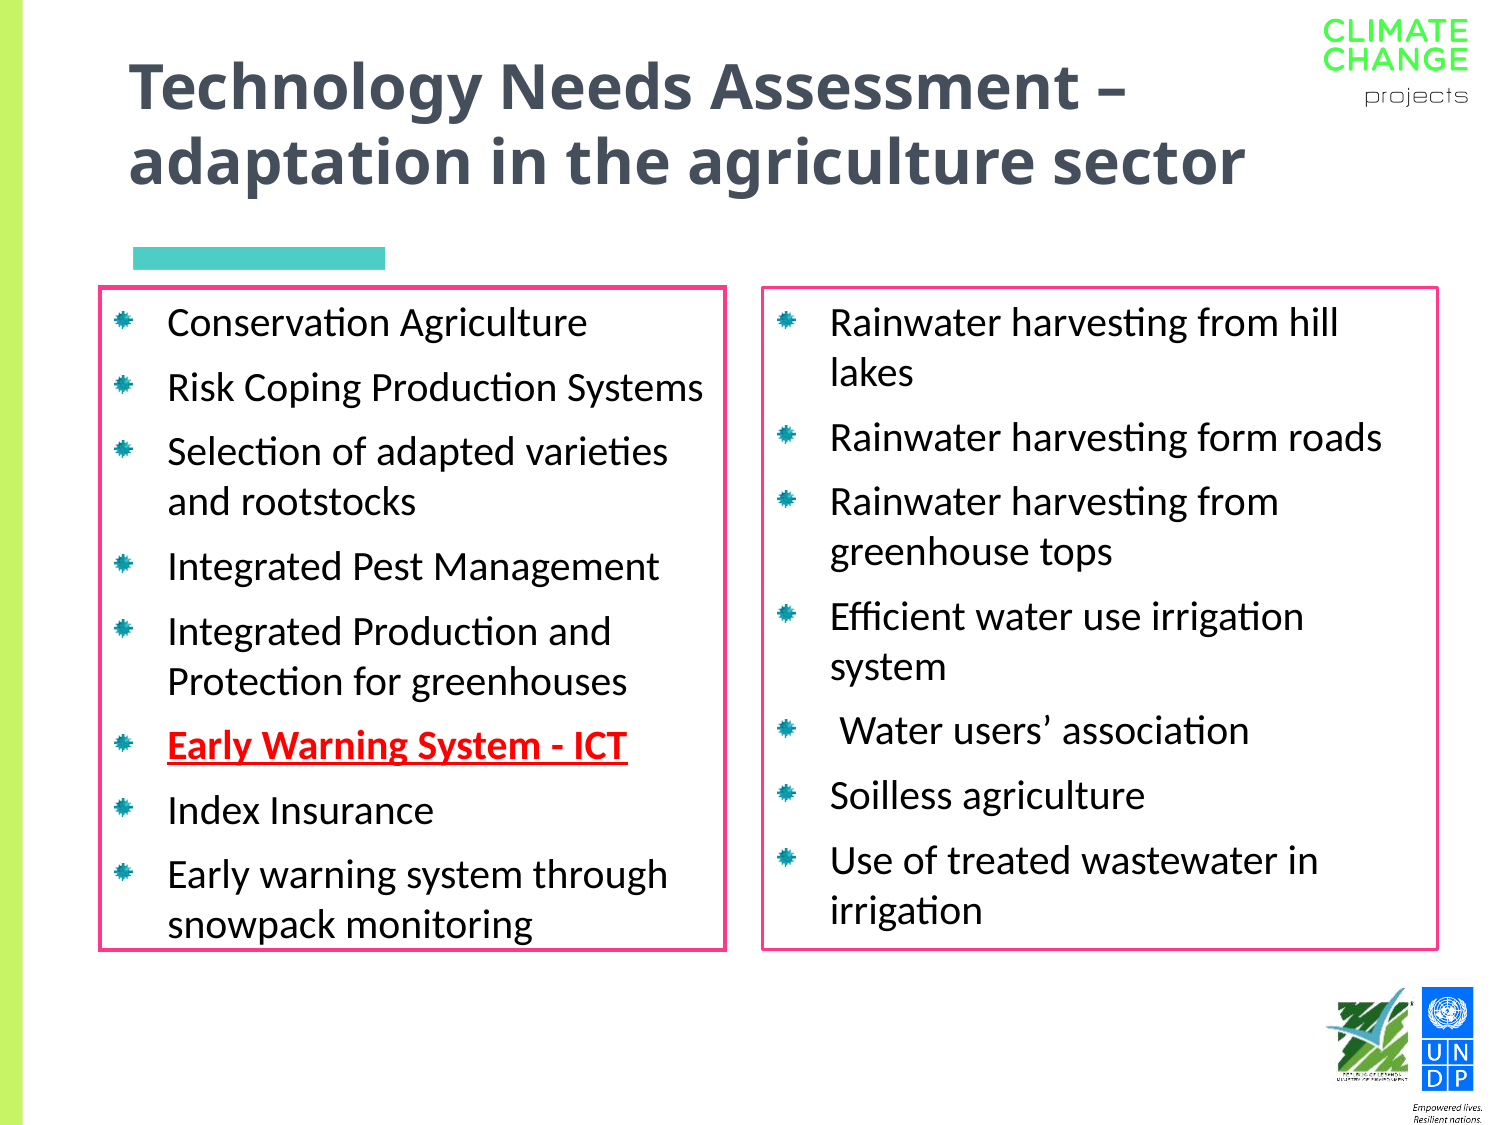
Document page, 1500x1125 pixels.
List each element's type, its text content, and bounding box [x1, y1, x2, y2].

picture [777, 311, 796, 329]
picture [114, 311, 133, 329]
picture [777, 848, 796, 867]
picture [114, 440, 133, 458]
picture [114, 734, 133, 752]
text_box Conservation Agriculture Risk Coping Production Systems Selection of adapted varieties and rootstocks Integrated Pest Management Integrated Production and Protection for greenhouses Early Warning System - ICT Index Insurance Early warning system through snowpack monitoring [99, 287, 725, 950]
picture [777, 604, 796, 623]
picture [777, 490, 796, 508]
picture [777, 425, 796, 444]
picture [114, 863, 133, 881]
picture [777, 784, 796, 802]
picture [114, 798, 133, 817]
title Technology Needs Assessment – adaptation in the agriculture sector [113, 0, 1387, 212]
picture [1387, 0, 1482, 122]
picture [777, 719, 796, 738]
picture [114, 375, 133, 394]
picture [114, 554, 133, 573]
picture [1325, 987, 1482, 1123]
picture [114, 619, 133, 638]
text_box Rainwater harvesting from hill lakes Rainwater harvesting form roads Rainwater harvesting from greenhouse tops Efficient water use irrigation system Water users’ association Soilless agriculture Use of treated wastewater in irrigation [762, 287, 1438, 950]
